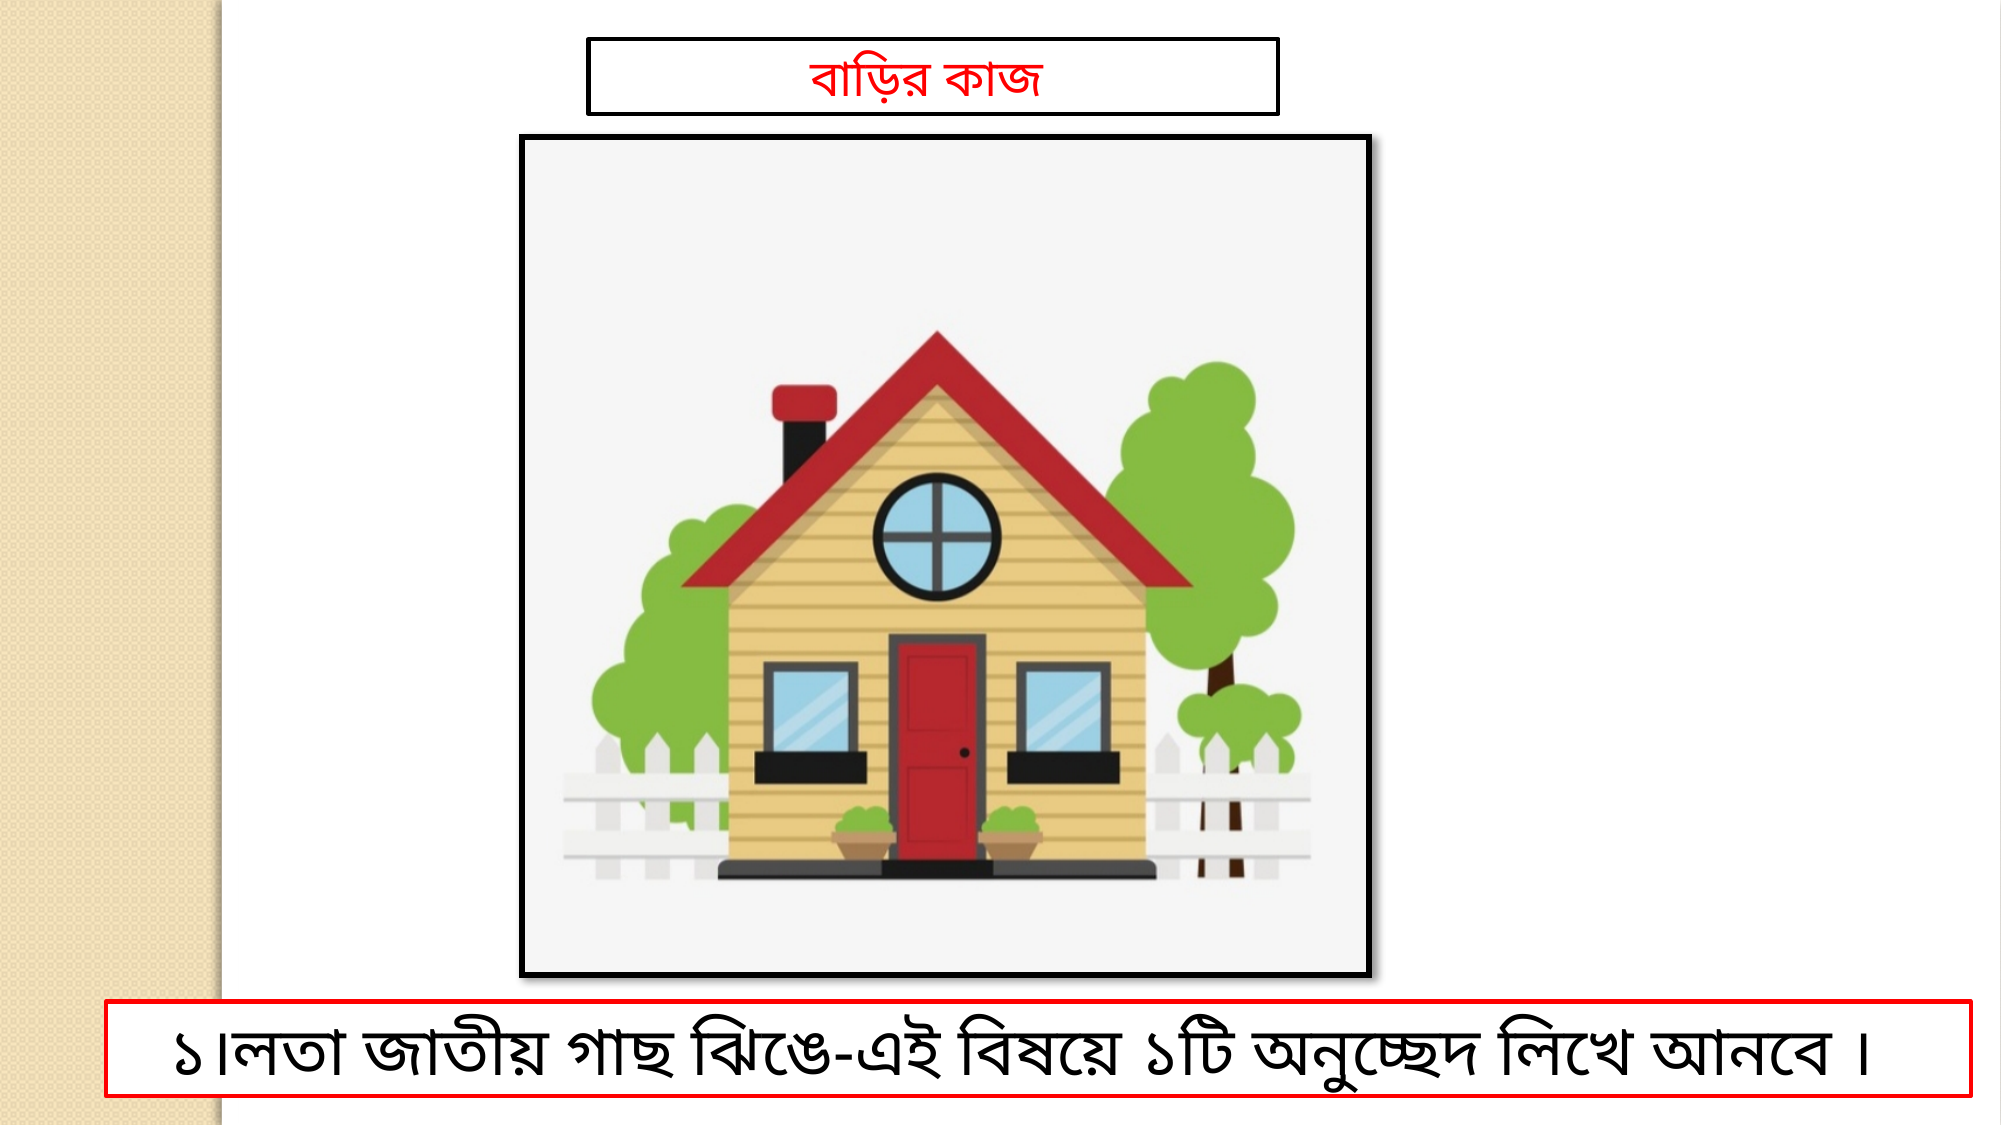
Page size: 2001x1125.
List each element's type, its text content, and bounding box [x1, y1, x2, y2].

picture [524, 139, 1367, 972]
text_box ১।লতা জাতীয় গাছ ঝিঙে-এই বিষয়ে ১টি অনুচ্ছেদ লিখে আনবে । [104, 999, 1973, 1098]
text_box বাড়ির কাজ [586, 37, 1280, 116]
